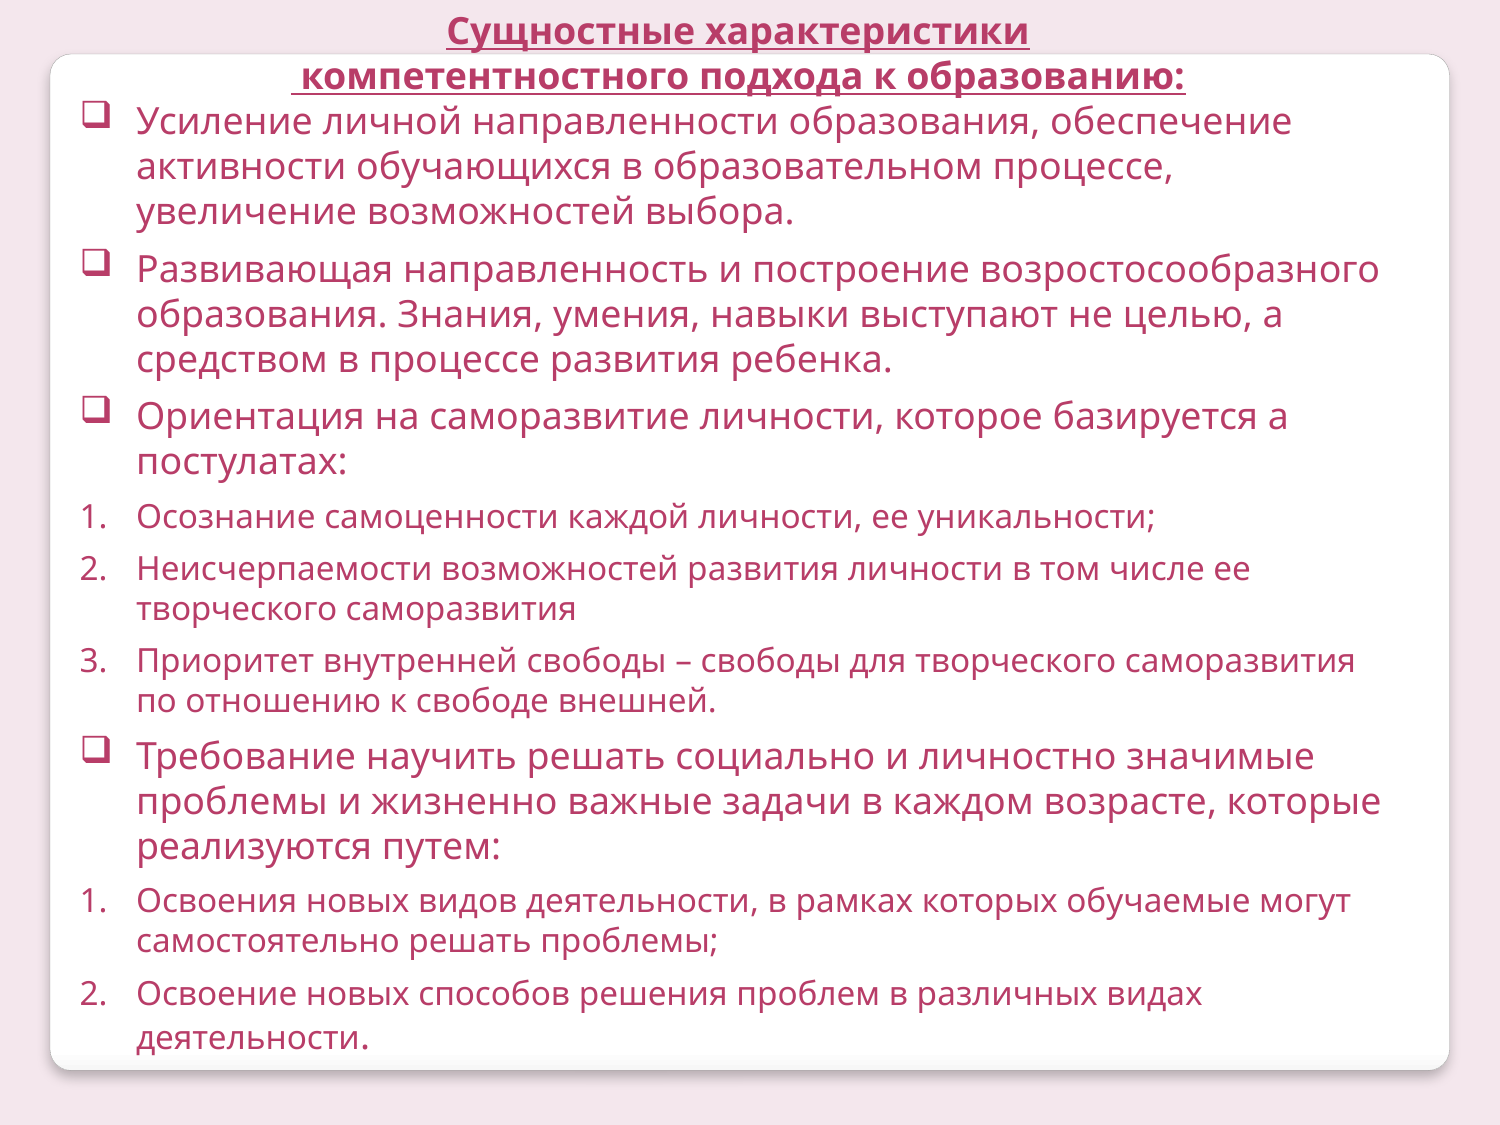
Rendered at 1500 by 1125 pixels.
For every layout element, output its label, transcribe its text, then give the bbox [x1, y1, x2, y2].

text_box Сущностные характеристики компетентностного подхода к образованию: Усиление личной направленности образования, обеспечение активности обучающихся в образовательном процессе, увеличение возможностей выбора. Развивающая направленность и построение возростосообразного образования. Знания, умения, навыки выступают не целью, а средством в процессе развития ребенка. Ориентация на саморазвитие личности, которое базируется а постулатах: Осознание самоценности каждой личности, ее уникальности; Неисчерпаемости возможностей развития личности в том числе ее творческого саморазвития Приоритет внутренней свободы – свободы для творческого саморазвития по отношению к свободе внешней. Требование научить решать социально и личностно значимые проблемы и жизненно важные задачи в каждом возрасте, которые реализуются путем: Освоения новых видов деятельности, в рамках которых обучаемые могут самостоятельно решать проблемы; Освоение новых способов решения проблем в различных видах деятельности. [64, 0, 1412, 1065]
